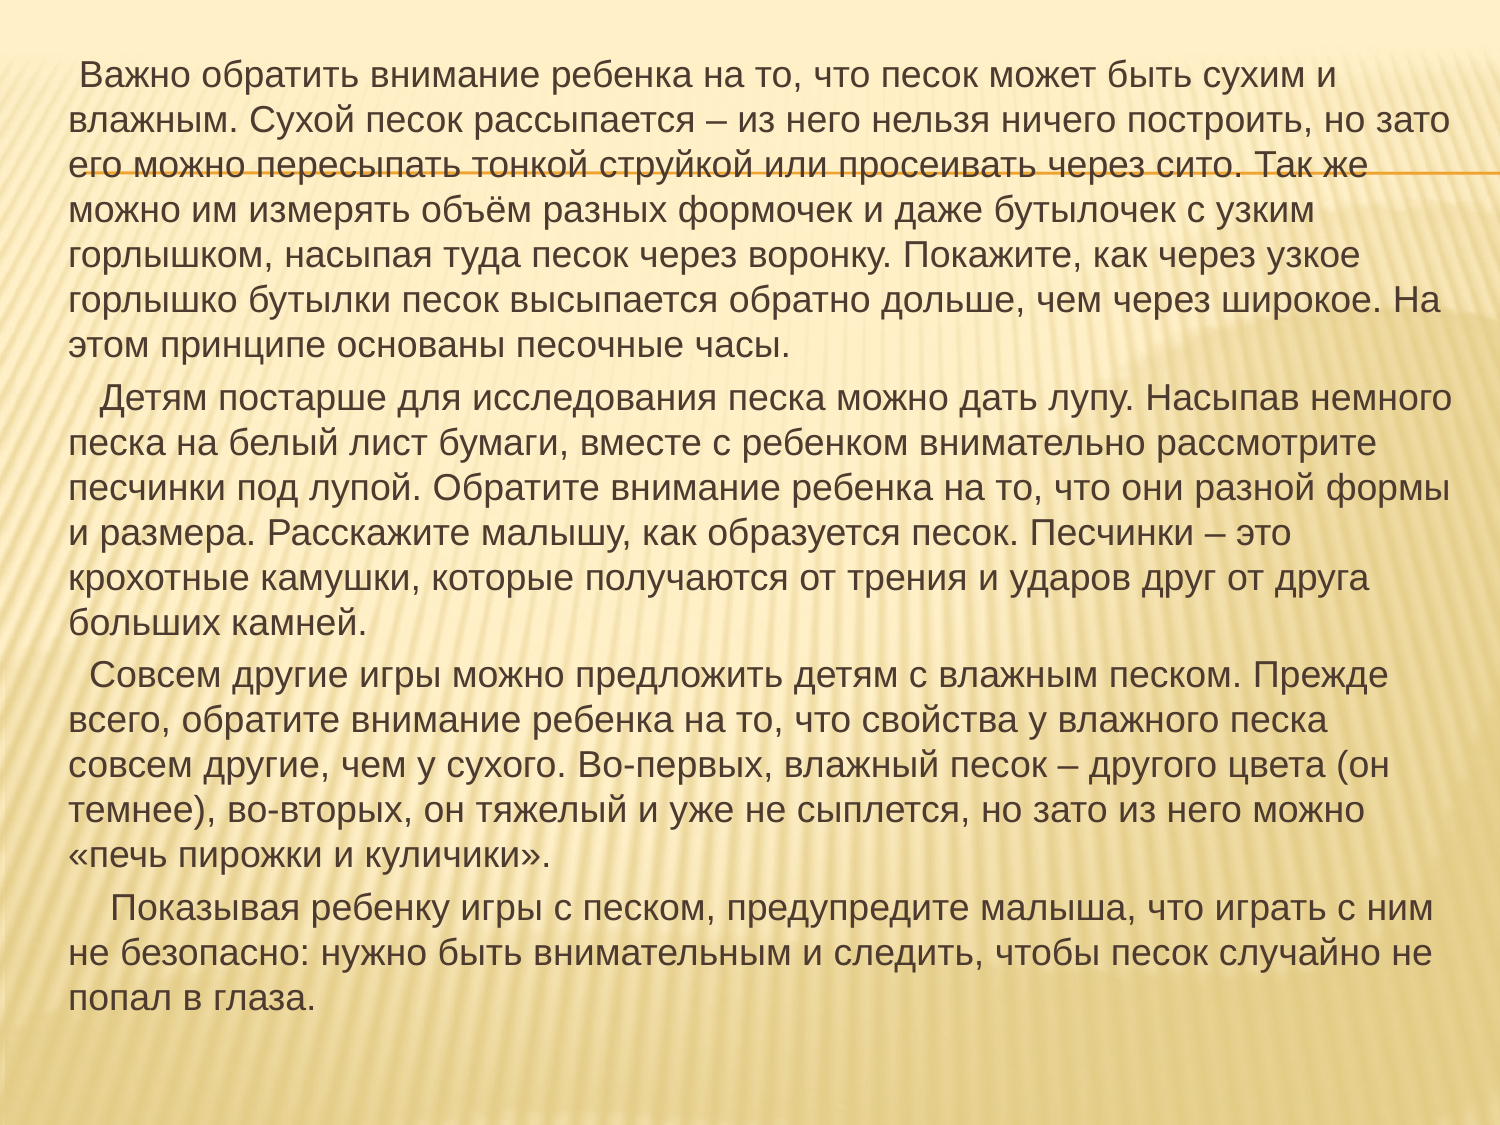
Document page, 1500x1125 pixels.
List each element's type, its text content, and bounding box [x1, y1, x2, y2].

list Важно обратить внимание ребенка на то, что песок может быть сухим и влажным. Сухой песок рассыпается – из него нельзя ничего построить, но зато его можно пересыпать тонкой струйкой или просеивать через сито. Так же можно им измерять объём разных формочек и даже бутылочек с узким горлышком, насыпая туда песок через воронку. Покажите, как через узкое горлышко бутылки песок высыпается обратно дольше, чем через широкое. На этом принципе основаны песочные часы. Детям постарше для исследования песка можно дать лупу. Насыпав немного песка на белый лист бумаги, вместе с ребенком внимательно рассмотрите песчинки под лупой. Обратите внимание ребенка на то, что они разной формы и размера. Расскажите малышу, как образуется песок. Песчинки – это крохотные камушки, которые получаются от трения и ударов друг от друга больших камней. Совсем другие игры можно предложить детям с влажным песком. Прежде всего, обратите внимание ребенка на то, что свойства у влажного песка совсем другие, чем у сухого. Во-первых, влажный песок – другого цвета (он темнее), во-вторых, он тяжелый и уже не сыплется, но зато из него можно «печь пирожки и куличики». Показывая ребенку игры с песком, предупредите малыша, что играть с ним не безопасно: нужно быть внимательным и следить, чтобы песок случайно не попал в глаза. [52, 42, 1479, 1071]
